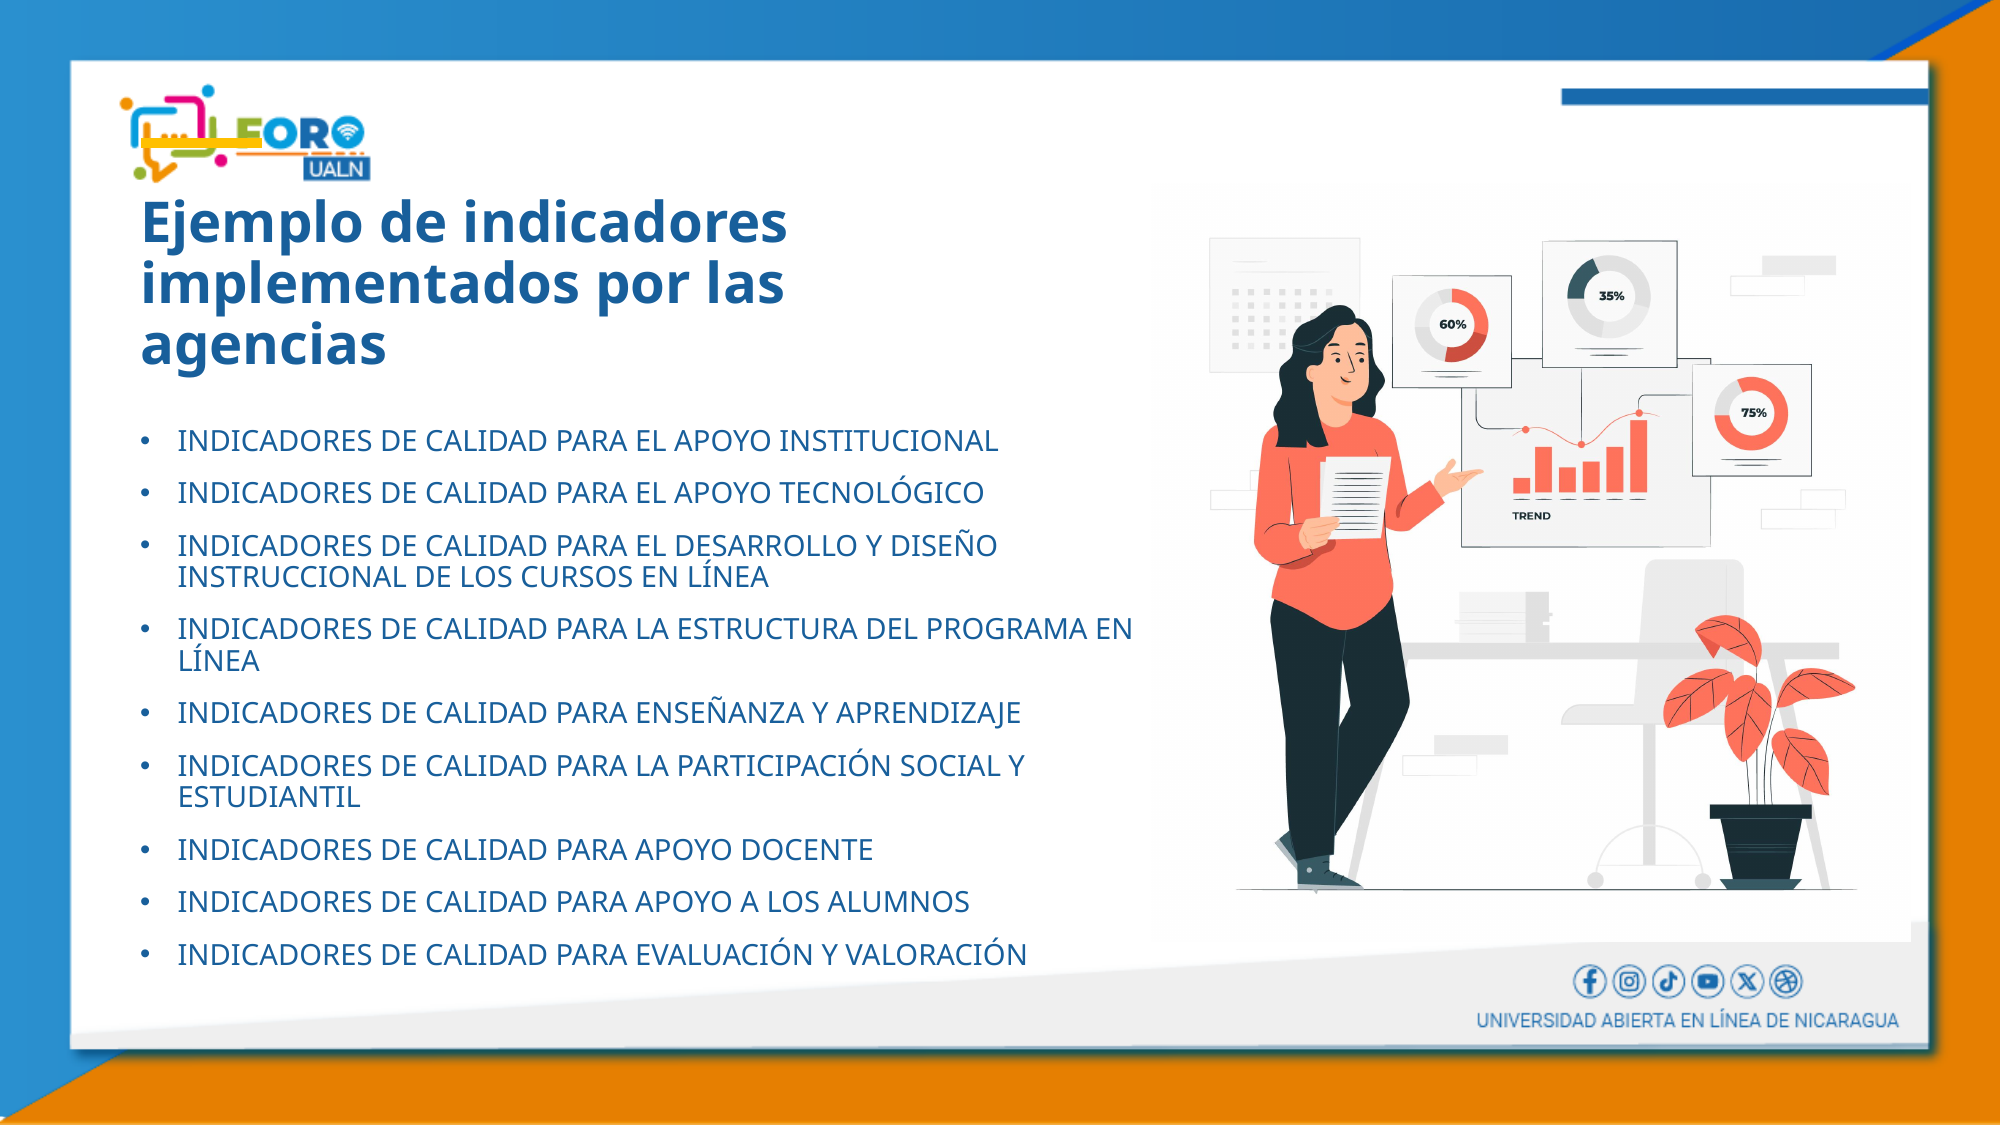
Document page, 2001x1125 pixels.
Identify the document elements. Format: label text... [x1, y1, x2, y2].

list INDICADORES DE CALIDAD PARA EL APOYO INSTITUCIONAL INDICADORES DE CALIDAD PARA EL APOYO TECNOLÓGICO INDICADORES DE CALIDAD PARA EL DESARROLLO Y DISEÑO INSTRUCCIONAL DE LOS CURSOS EN LÍNEA INDICADORES DE CALIDAD PARA LA ESTRUCTURA DEL PROGRAMA EN LÍNEA INDICADORES DE CALIDAD PARA ENSEÑANZA Y APRENDIZAJE INDICADORES DE CALIDAD PARA LA PARTICIPACIÓN SOCIAL Y ESTUDIANTIL INDICADORES DE CALIDAD PARA APOYO DOCENTE INDICADORES DE CALIDAD PARA APOYO A LOS ALUMNOS INDICADORES DE CALIDAD PARA EVALUACIÓN Y VALORACIÓN [124, 418, 1198, 1010]
picture [0, 0, 2000, 1125]
title Ejemplo de indicadores implementados por las agencias [124, 186, 871, 417]
